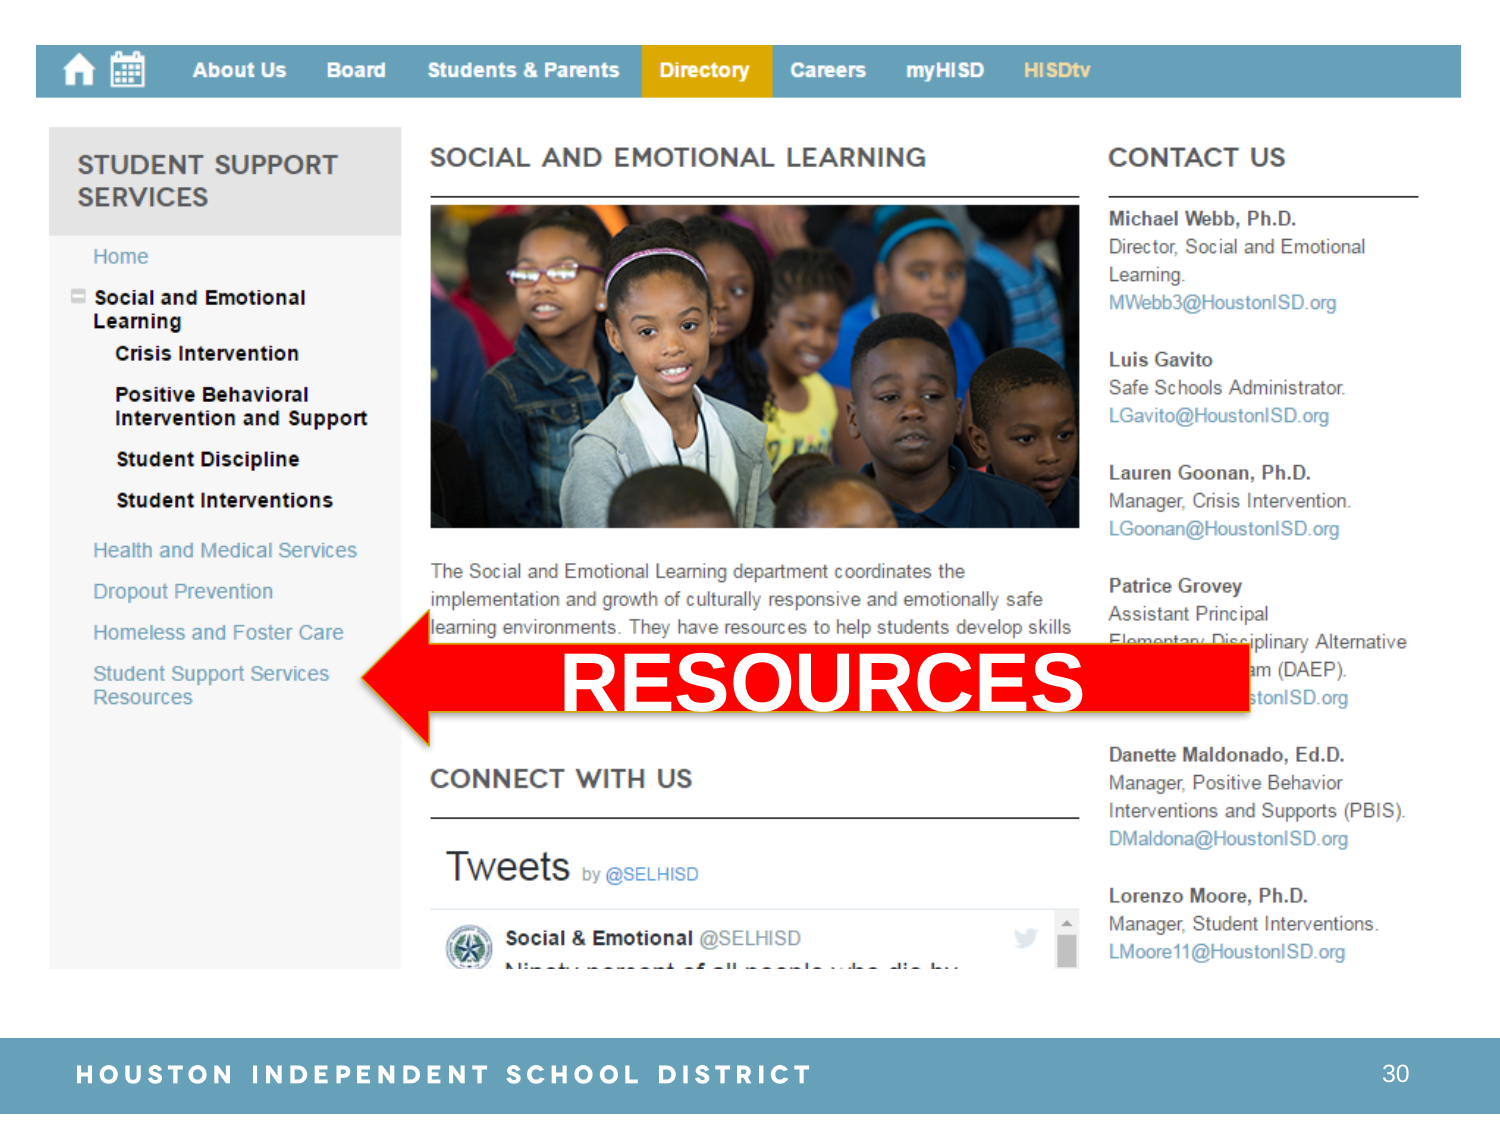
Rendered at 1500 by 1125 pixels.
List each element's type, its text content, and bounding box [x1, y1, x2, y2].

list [35, 44, 1462, 969]
slide_number 30 [1074, 1042, 1425, 1103]
picture [0, 1038, 1500, 1114]
